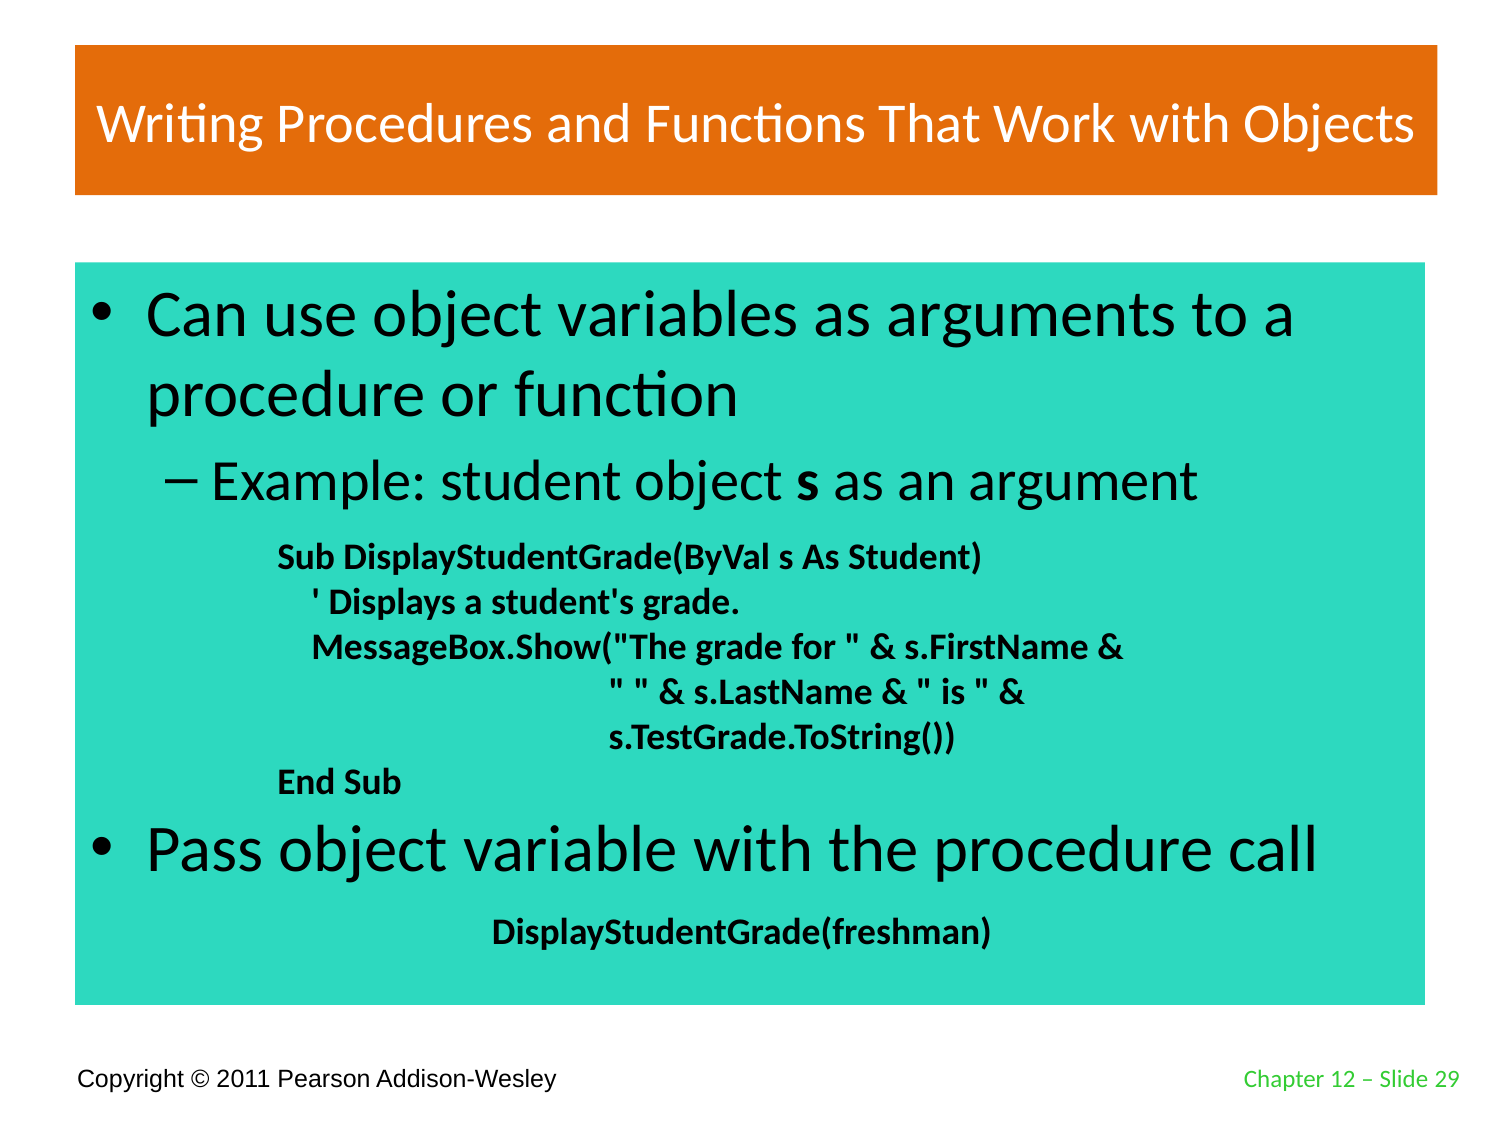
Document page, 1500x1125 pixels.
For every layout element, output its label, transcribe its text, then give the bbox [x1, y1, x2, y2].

title Writing Procedures and Functions That Work with Objects [75, 45, 1438, 196]
text_box Sub DisplayStudentGrade(ByVal s As Student) ' Displays a student's grade. MessageBox.Show("The grade for " & s.FirstName & " " & s.LastName & " is " & s.TestGrade.ToString()) End Sub [262, 524, 1350, 810]
list Can use object variables as arguments to a procedure or function Example: student object s as an argument Pass object variable with the procedure call [75, 262, 1425, 1005]
slide_number Chapter 12 – Slide 29 [1162, 1024, 1476, 1101]
text_box DisplayStudentGrade(freshman) [477, 899, 1008, 960]
